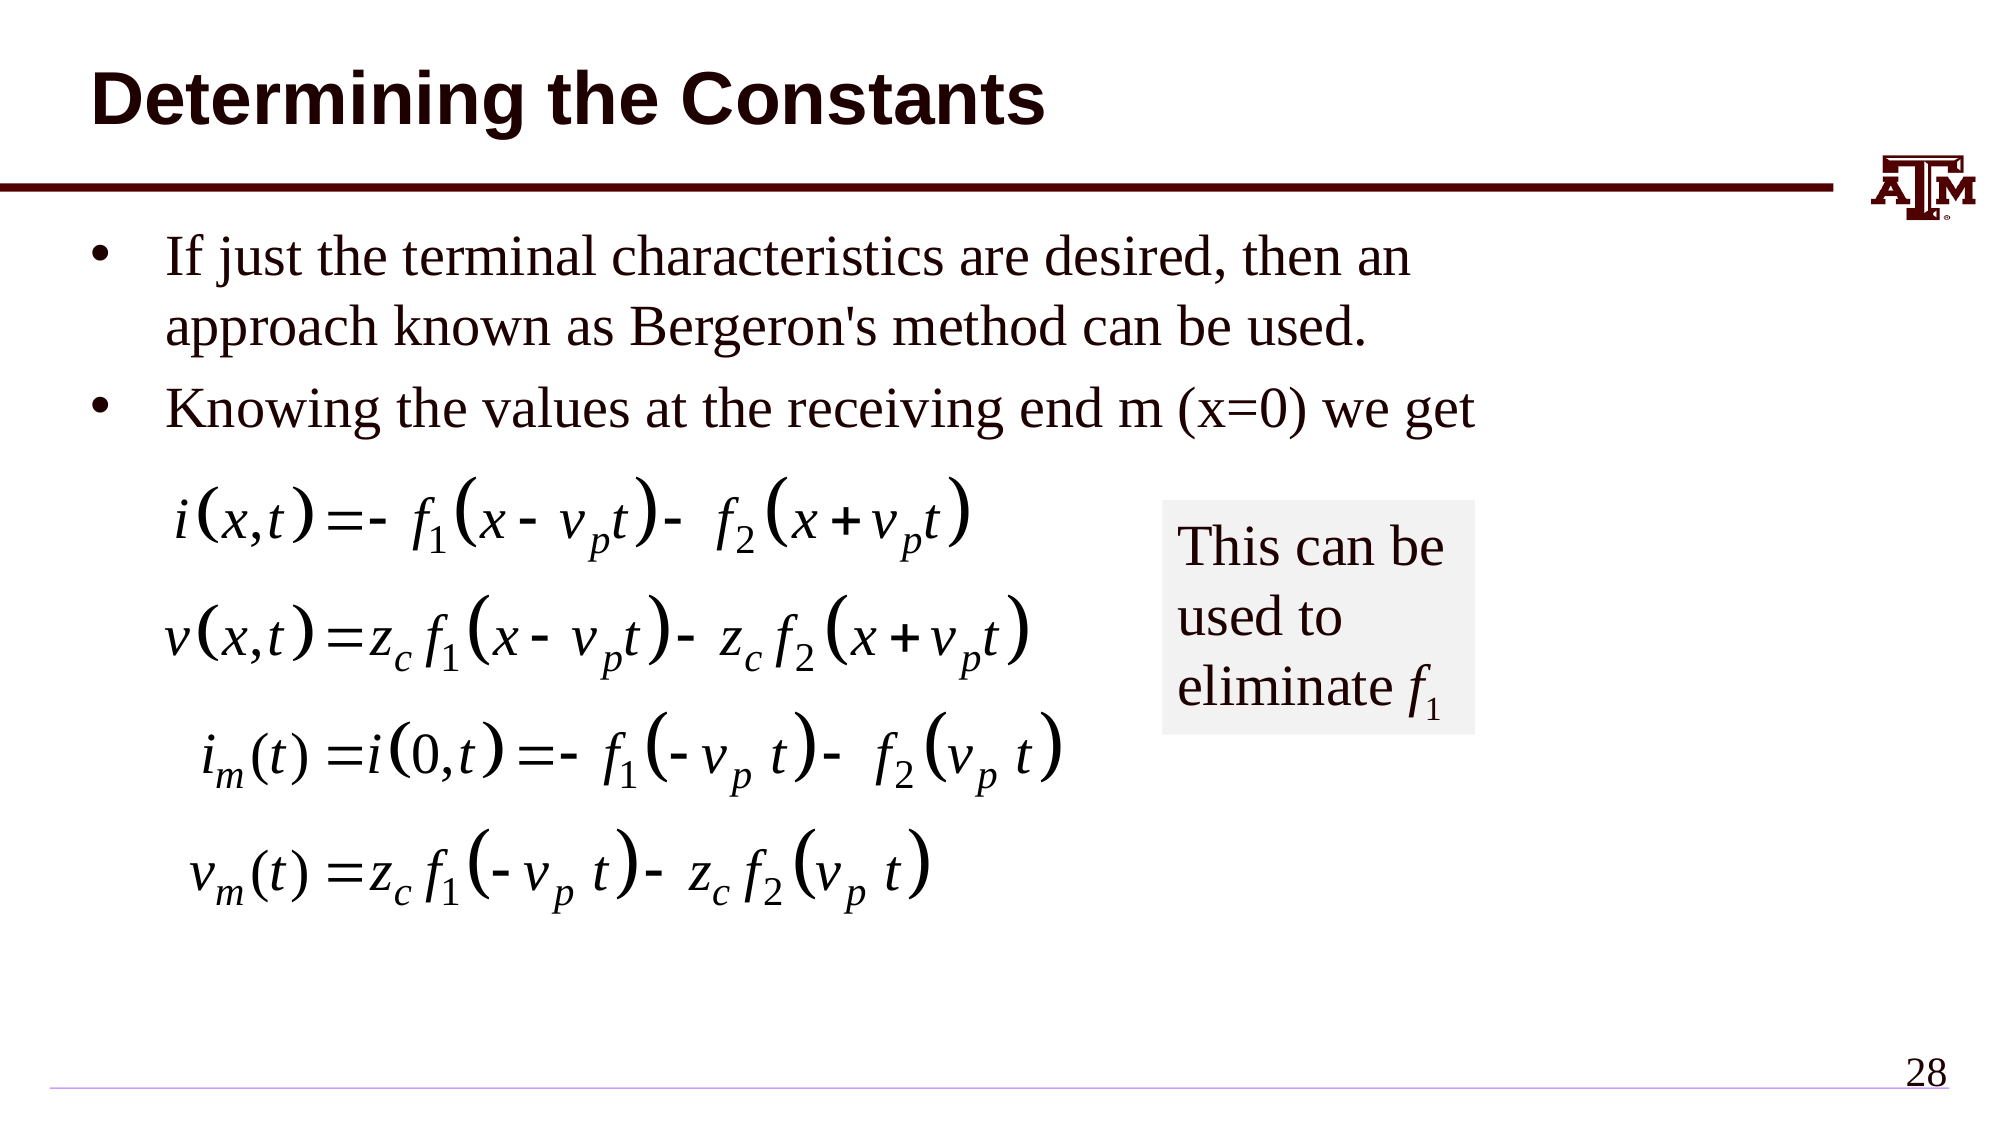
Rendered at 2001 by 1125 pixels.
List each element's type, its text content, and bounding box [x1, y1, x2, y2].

title Determining the Constants [74, 12, 1909, 188]
text_box 27 [1862, 1037, 1963, 1113]
list If just the terminal characteristics are desired, then an approach known as Bergeron's method can be used. Knowing the values at the receiving end m (x=0) we get [74, 209, 1503, 313]
text_box This can be used to eliminate f1 [1162, 500, 1475, 735]
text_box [162, 474, 1061, 930]
picture [1856, 137, 1990, 238]
